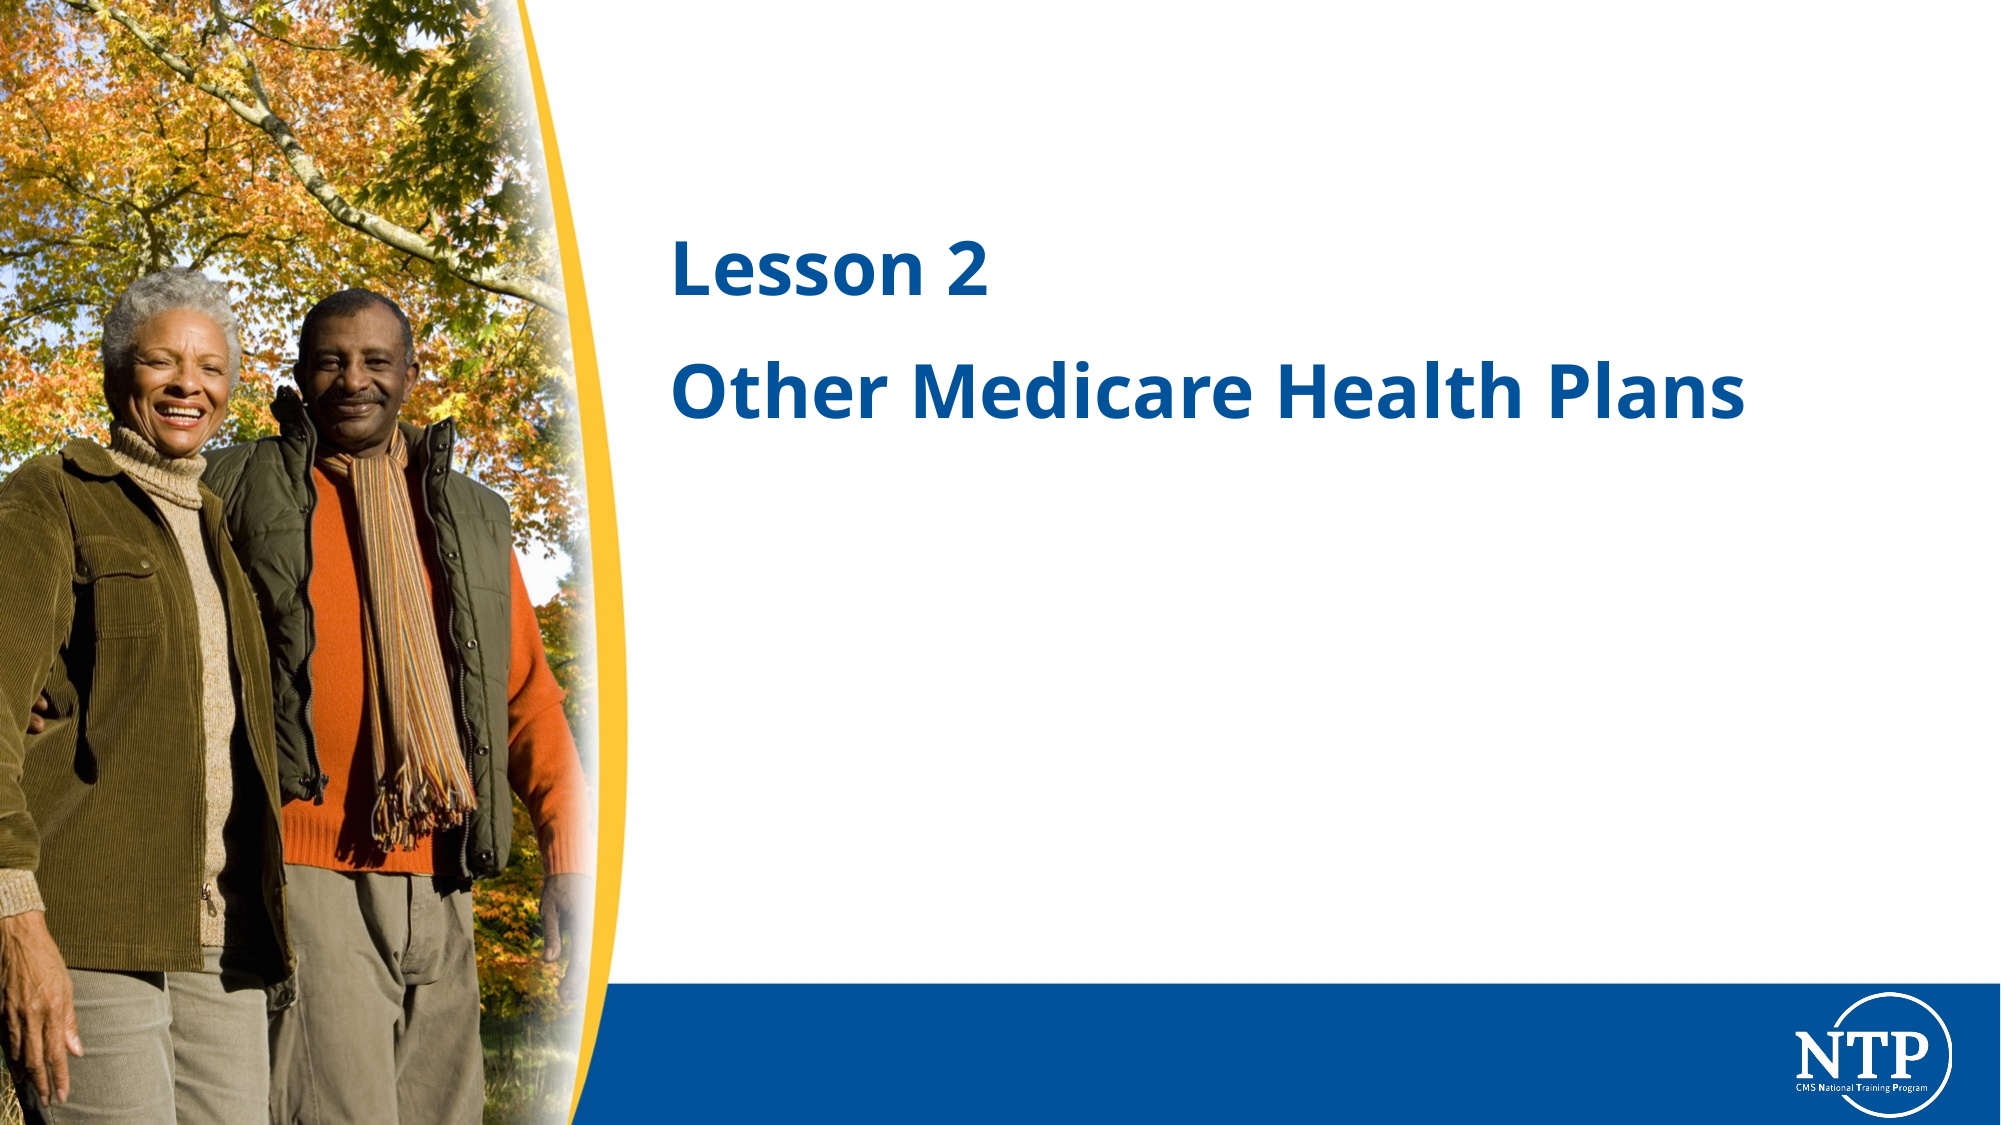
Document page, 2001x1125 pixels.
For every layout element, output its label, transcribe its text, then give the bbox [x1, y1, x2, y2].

list Other Medicare Health Plans [655, 336, 1798, 789]
picture [0, 0, 2001, 1125]
title Lesson 2 [655, 223, 1582, 336]
